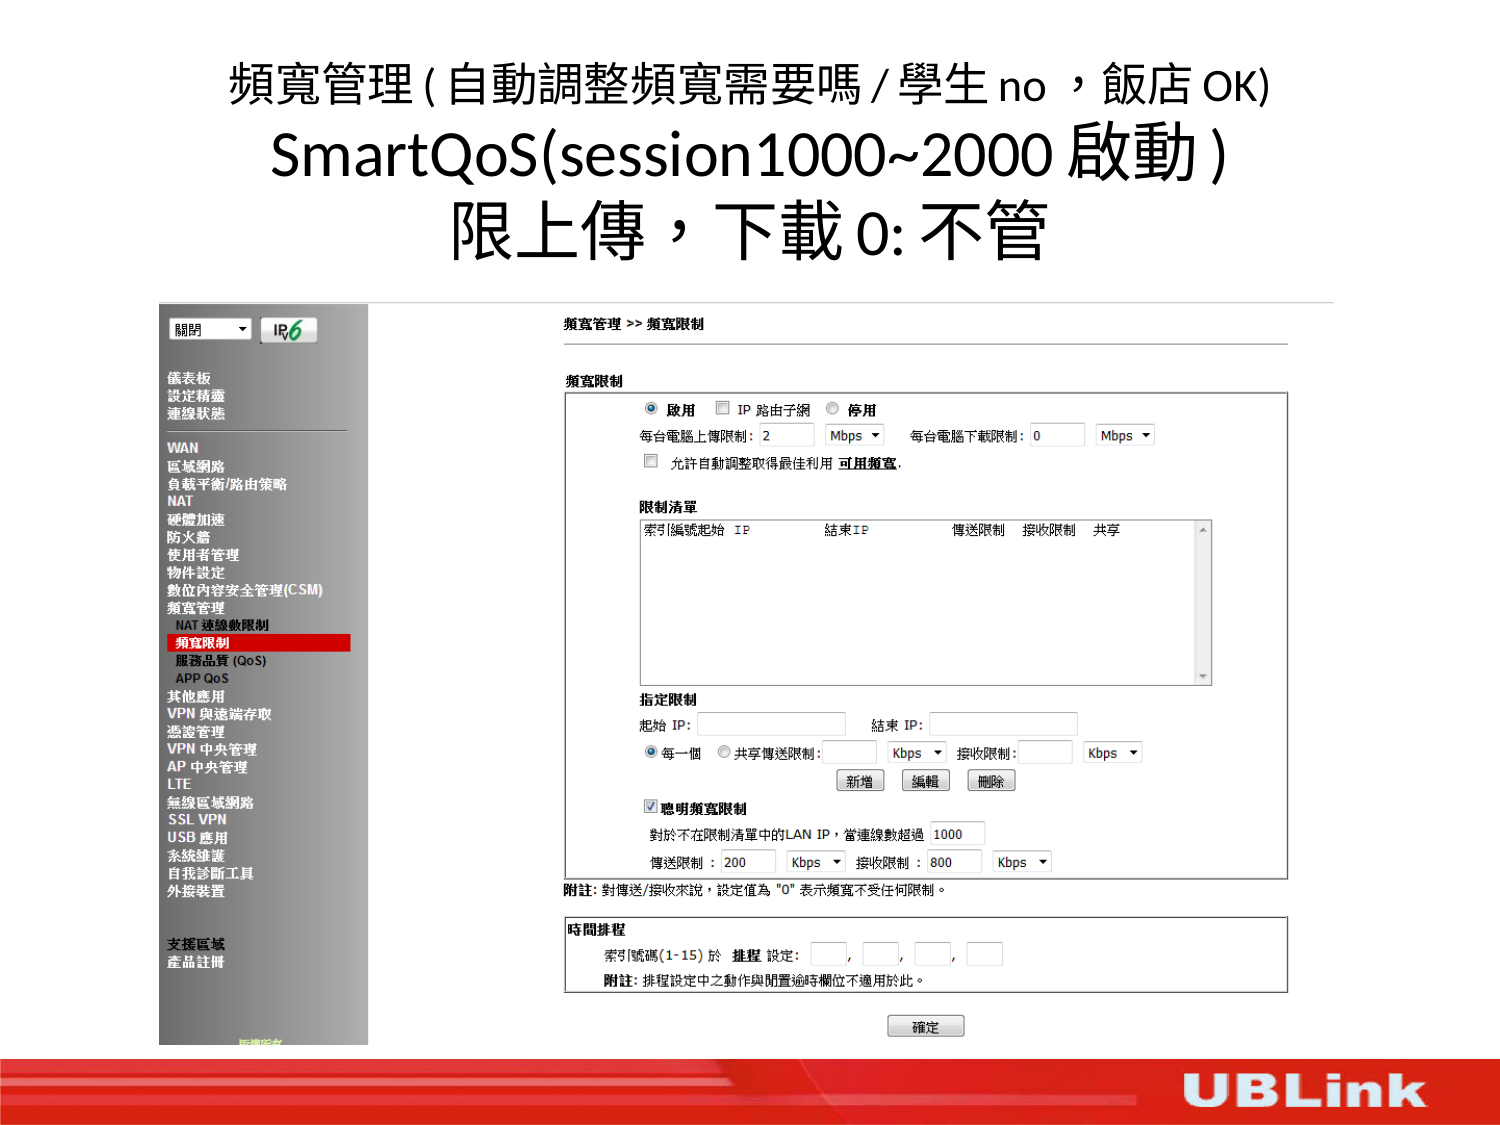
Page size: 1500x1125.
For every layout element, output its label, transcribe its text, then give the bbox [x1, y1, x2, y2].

title 頻寬管理(自動調整頻寬需要嗎/學生no，飯店OK) SmartQoS(session1000~2000啟動) 限上傳，下載0:不管 [75, 45, 1425, 279]
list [159, 302, 1334, 1046]
picture [0, 1058, 1500, 1125]
